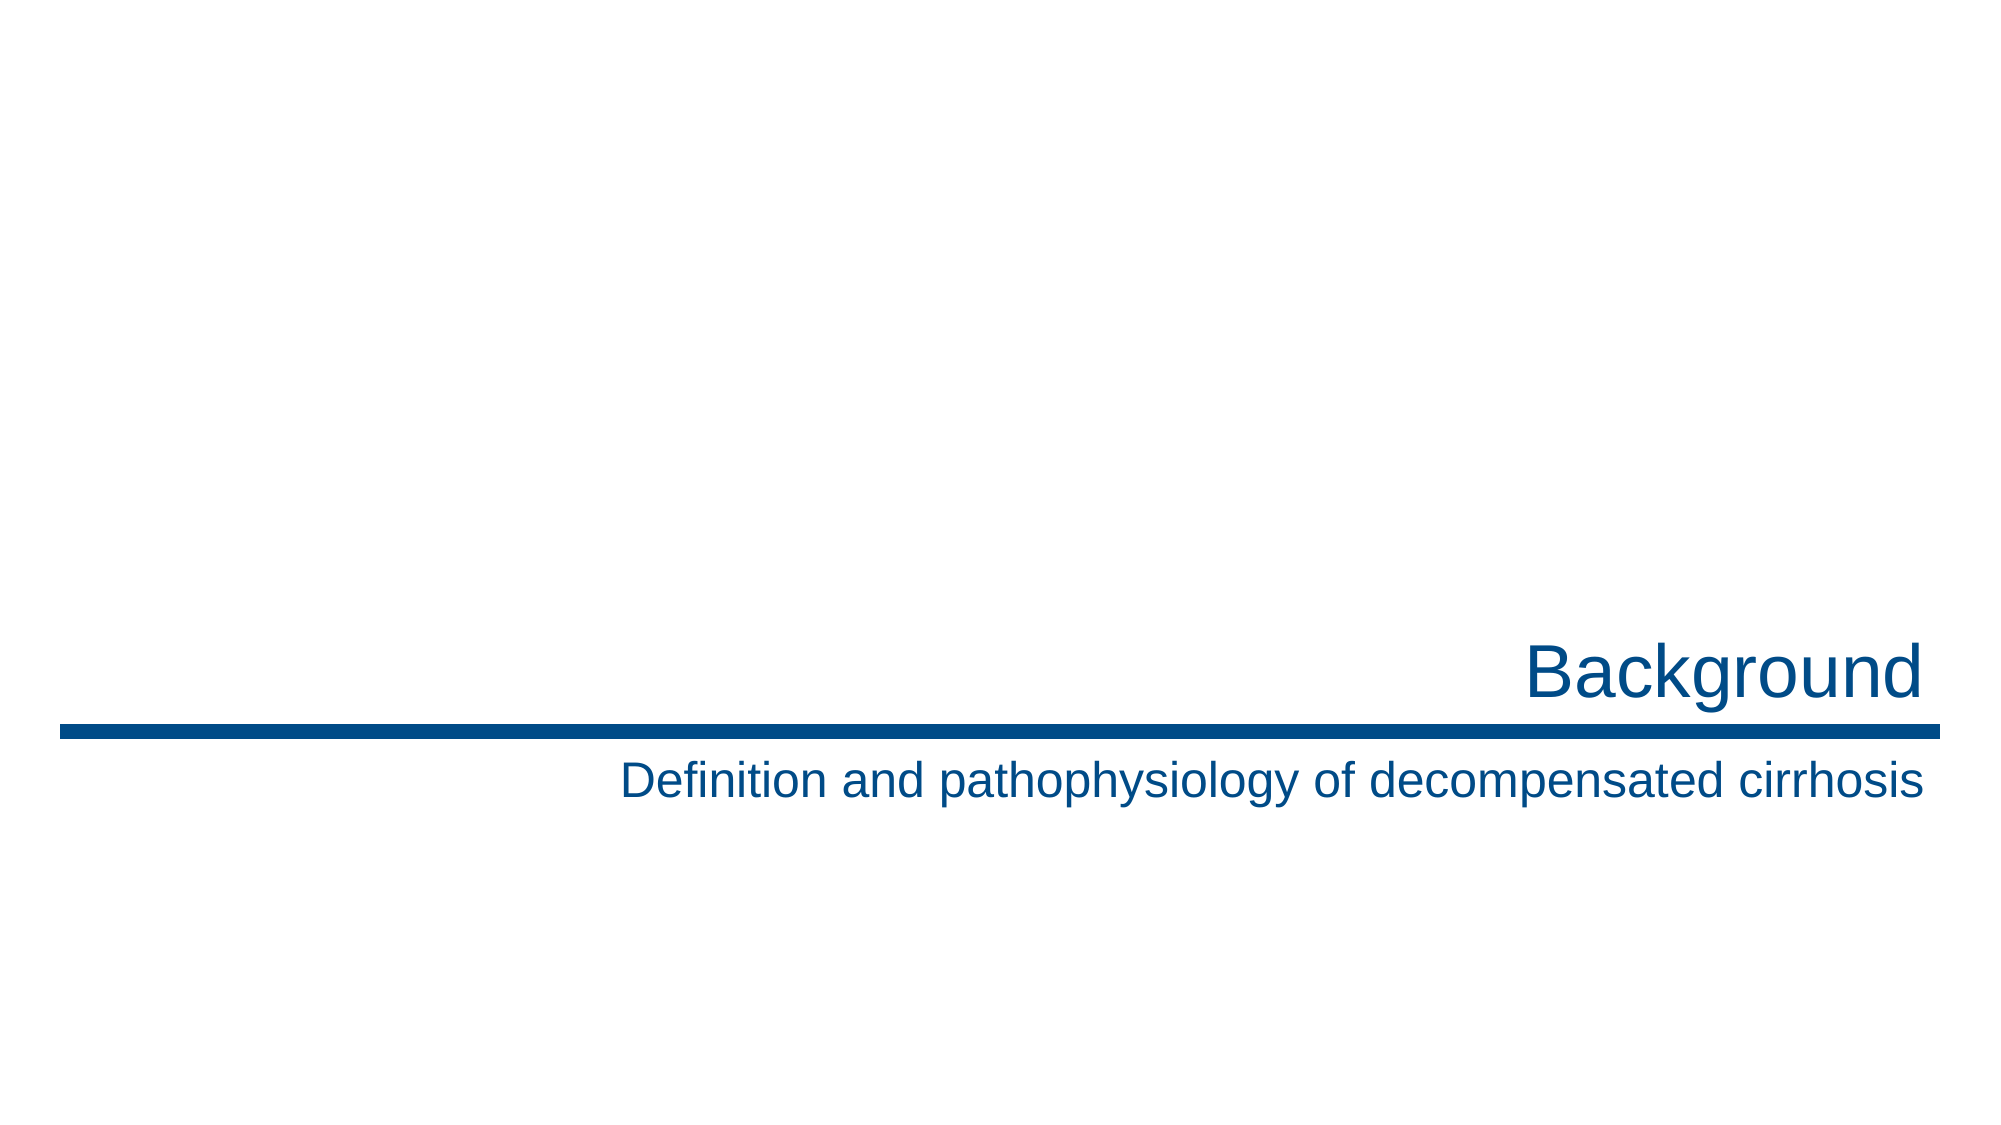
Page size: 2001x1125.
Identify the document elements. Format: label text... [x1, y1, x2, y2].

title Background [81, 497, 1940, 721]
list Definition and pathophysiology of decompensated cirrhosis [444, 739, 1940, 986]
